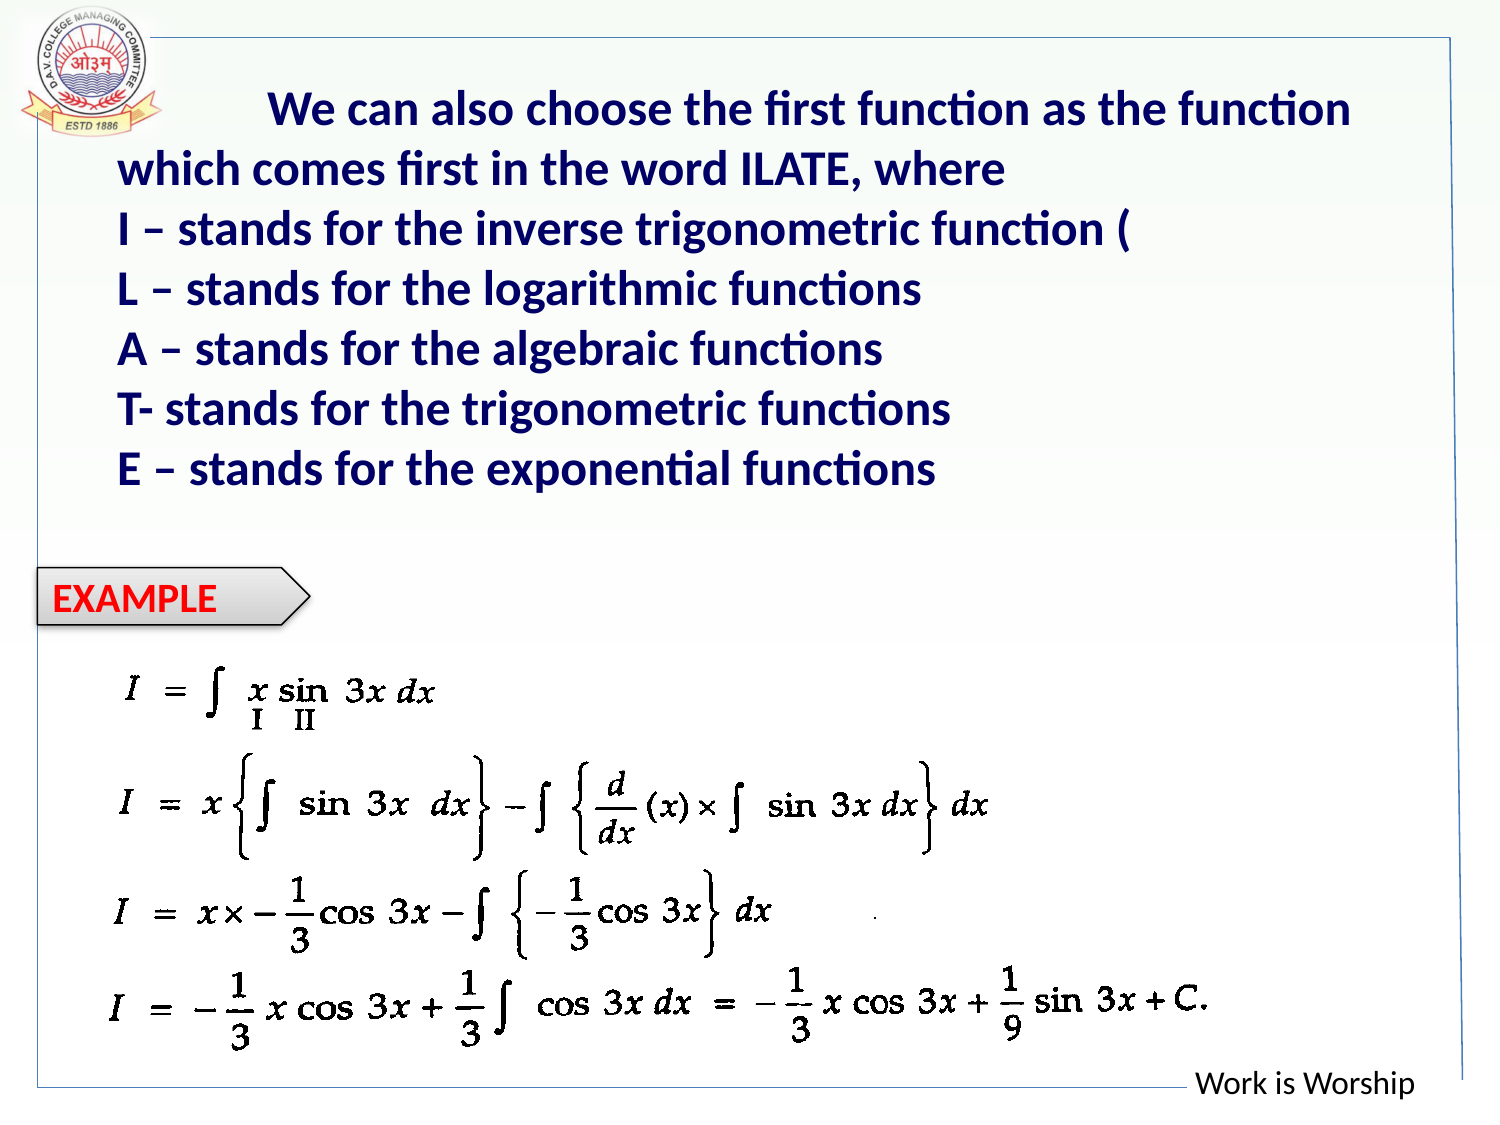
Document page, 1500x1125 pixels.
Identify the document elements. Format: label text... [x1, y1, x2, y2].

text_box EXAMPLE [36, 566, 311, 626]
picture [29, 29, 145, 120]
picture [87, 658, 1225, 1067]
